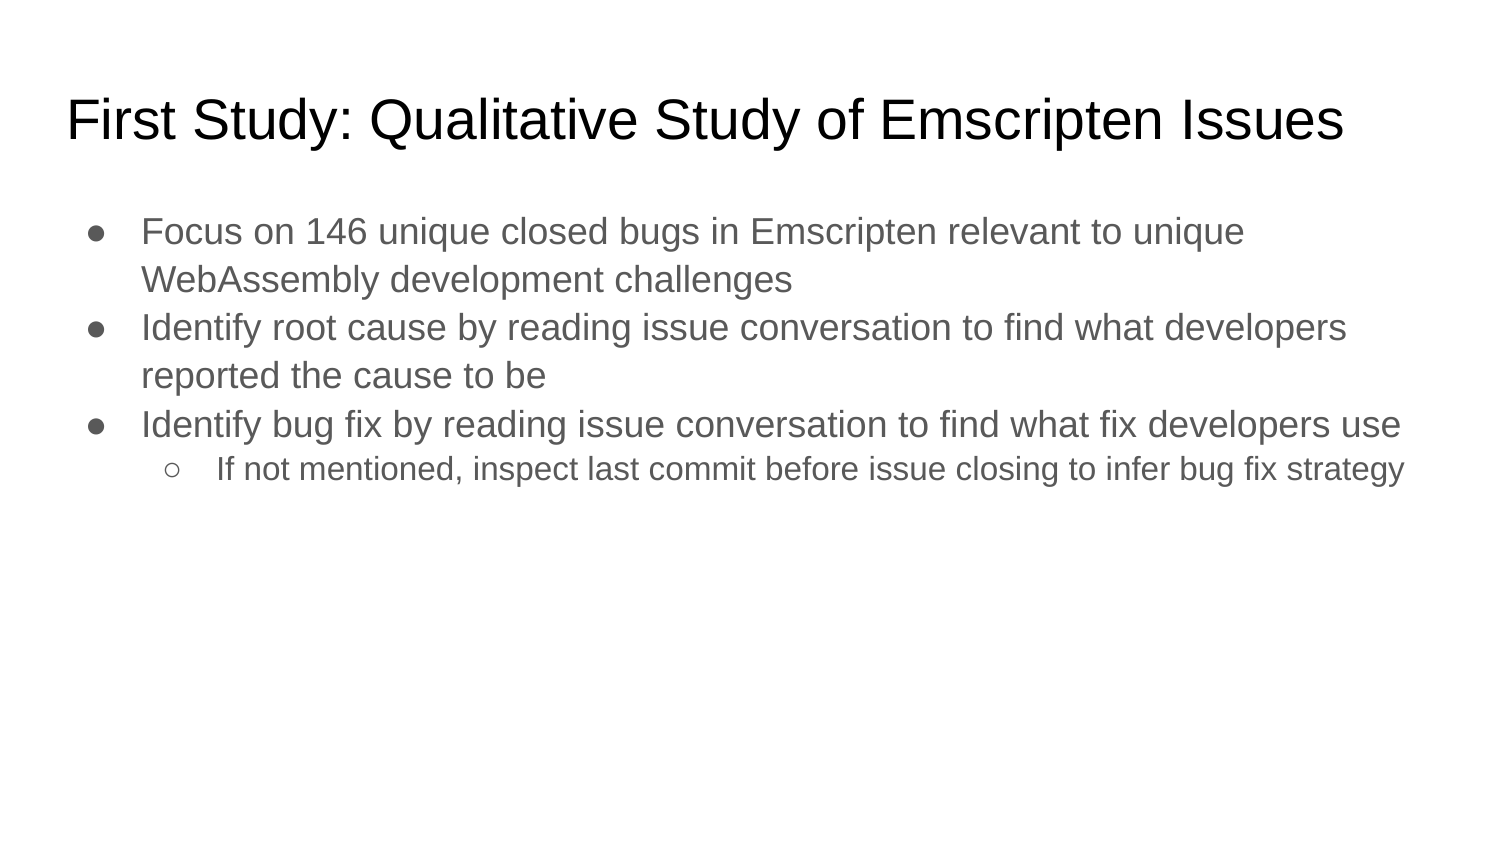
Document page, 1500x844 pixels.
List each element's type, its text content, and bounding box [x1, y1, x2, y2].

title First Study: Qualitative Study of Emscripten Issues [51, 72, 1449, 167]
list Focus on 146 unique closed bugs in Emscripten relevant to unique WebAssembly development challenges Identify root cause by reading issue conversation to find what developers reported the cause to be Identify bug fix by reading issue conversation to find what fix developers use If not mentioned, inspect last commit before issue closing to infer bug fix strategy [51, 189, 1449, 750]
